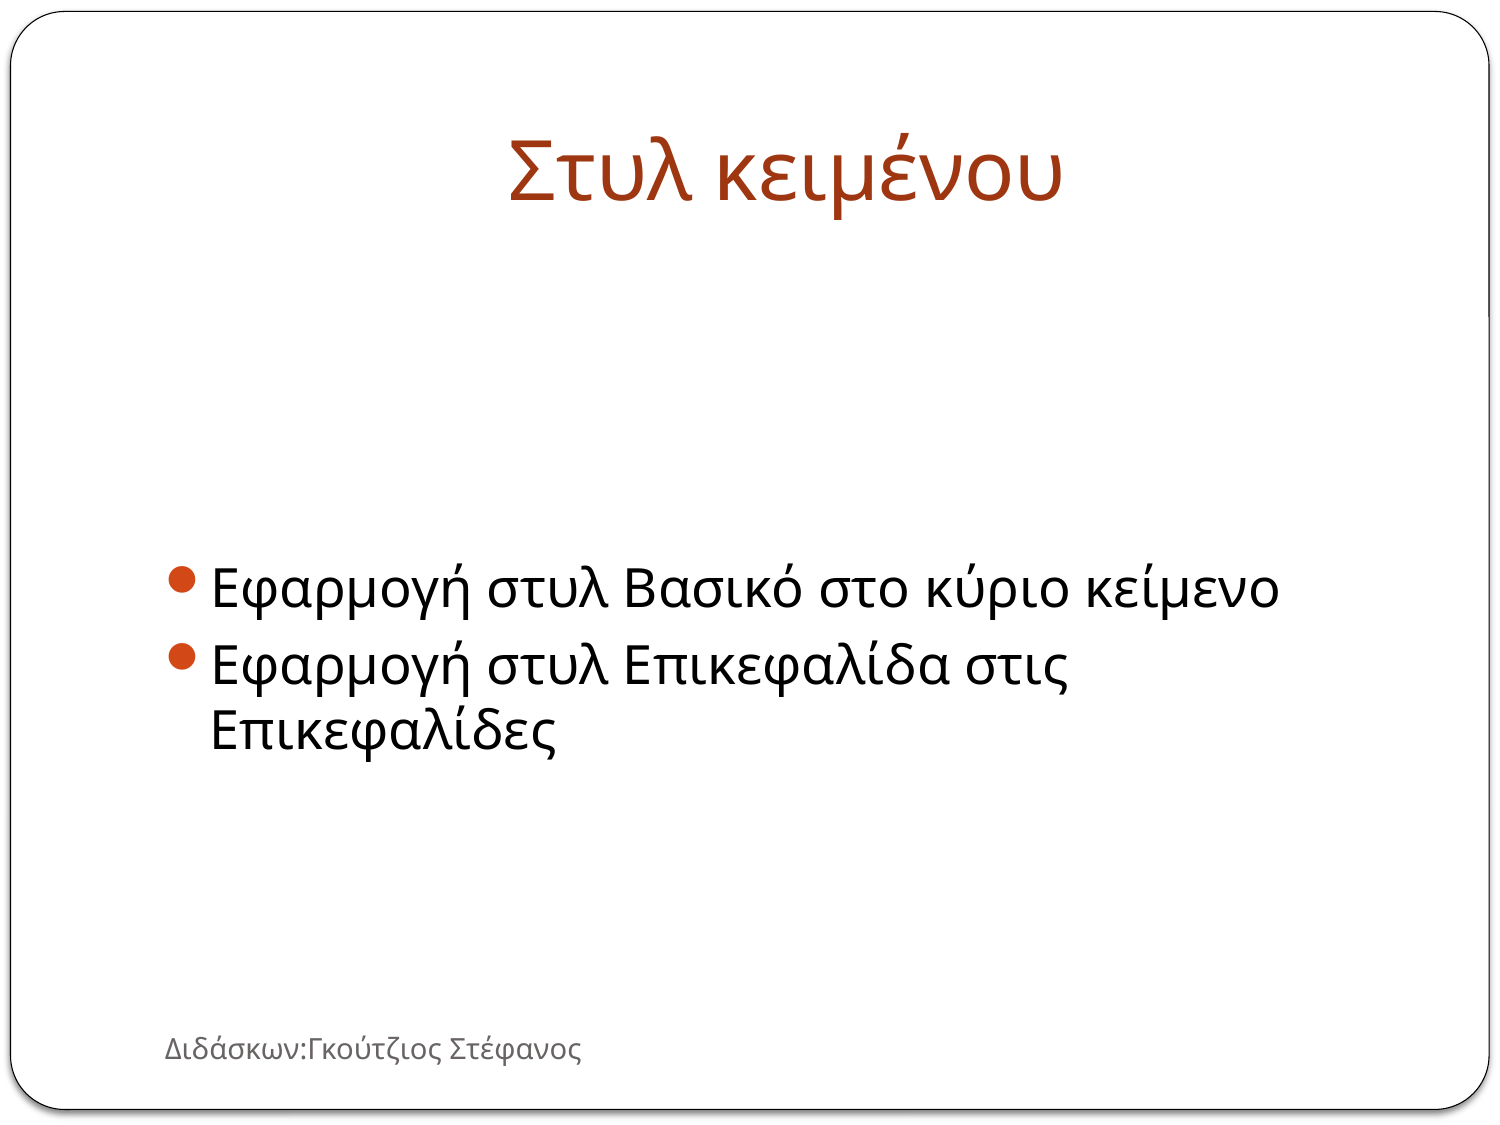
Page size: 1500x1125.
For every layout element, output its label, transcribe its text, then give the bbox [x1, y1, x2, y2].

title Στυλ κειμένου [150, 45, 1425, 233]
footer Διδάσκων:Γκούτζιος Στέφανος [150, 1012, 800, 1088]
list Εφαρμογή στυλ Βασικό στο κύριο κείμενο Εφαρμογή στυλ Επικεφαλίδα στις Επικεφαλίδες [150, 237, 1425, 988]
